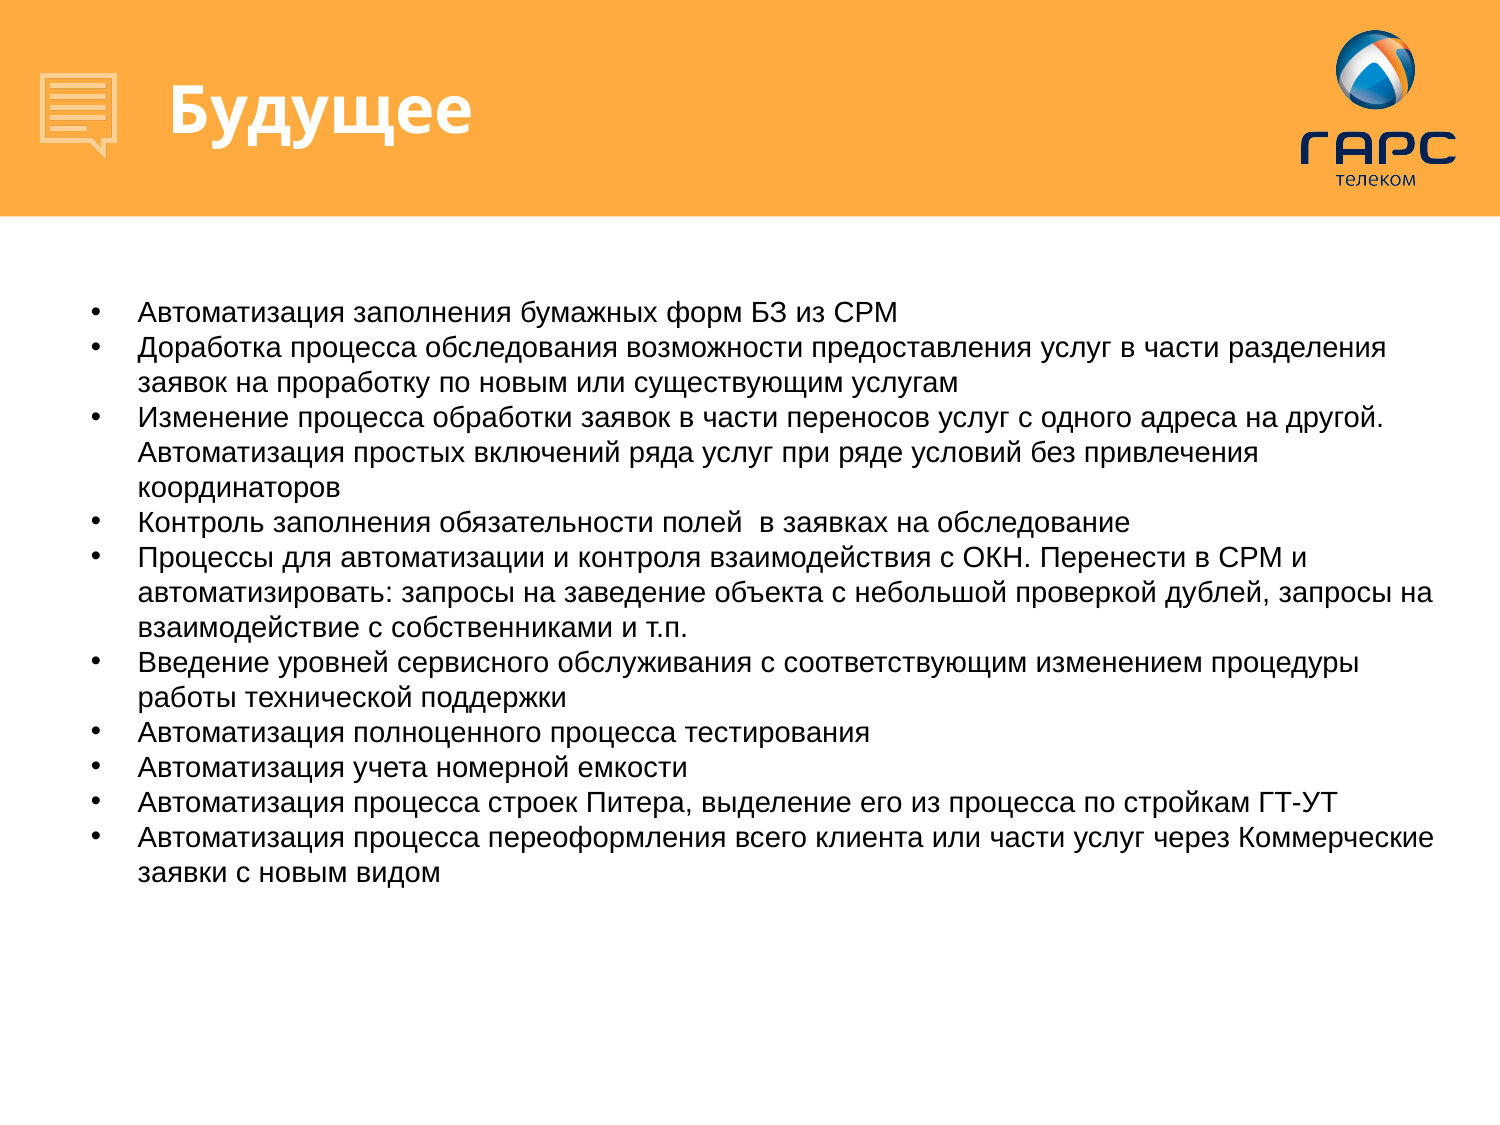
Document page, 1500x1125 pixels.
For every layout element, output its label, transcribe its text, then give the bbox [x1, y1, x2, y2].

text_box Будущее [158, 67, 1228, 163]
picture [1301, 30, 1456, 186]
picture [0, 38, 154, 193]
text_box [0, 0, 1500, 217]
text_box Автоматизация заполнения бумажных форм БЗ из СРМ Доработка процесса обследования возможности предоставления услуг в части разделения заявок на проработку по новым или существующим услугам Изменение процесса обработки заявок в части переносов услуг с одного адреса на другой. Автоматизация простых включений ряда услуг при ряде условий без привлечения координаторов Контроль заполнения обязательности полей в заявках на обследование Процессы для автоматизации и контроля взаимодействия с ОКН. Перенести в СРМ и автоматизировать: запросы на заведение объекта с небольшой проверкой дублей, запросы на взаимодействие с собственниками и т.п. Введение уровней сервисного обслуживания с соответствующим изменением процедуры работы технической поддержки Автоматизация полноценного процесса тестирования Автоматизация учета номерной емкости Автоматизация процесса строек Питера, выделение его из процесса по стройкам ГТ-УТ Автоматизация процесса переоформления всего клиента или части услуг через Коммерческие заявки с новым видом [76, 286, 1476, 896]
